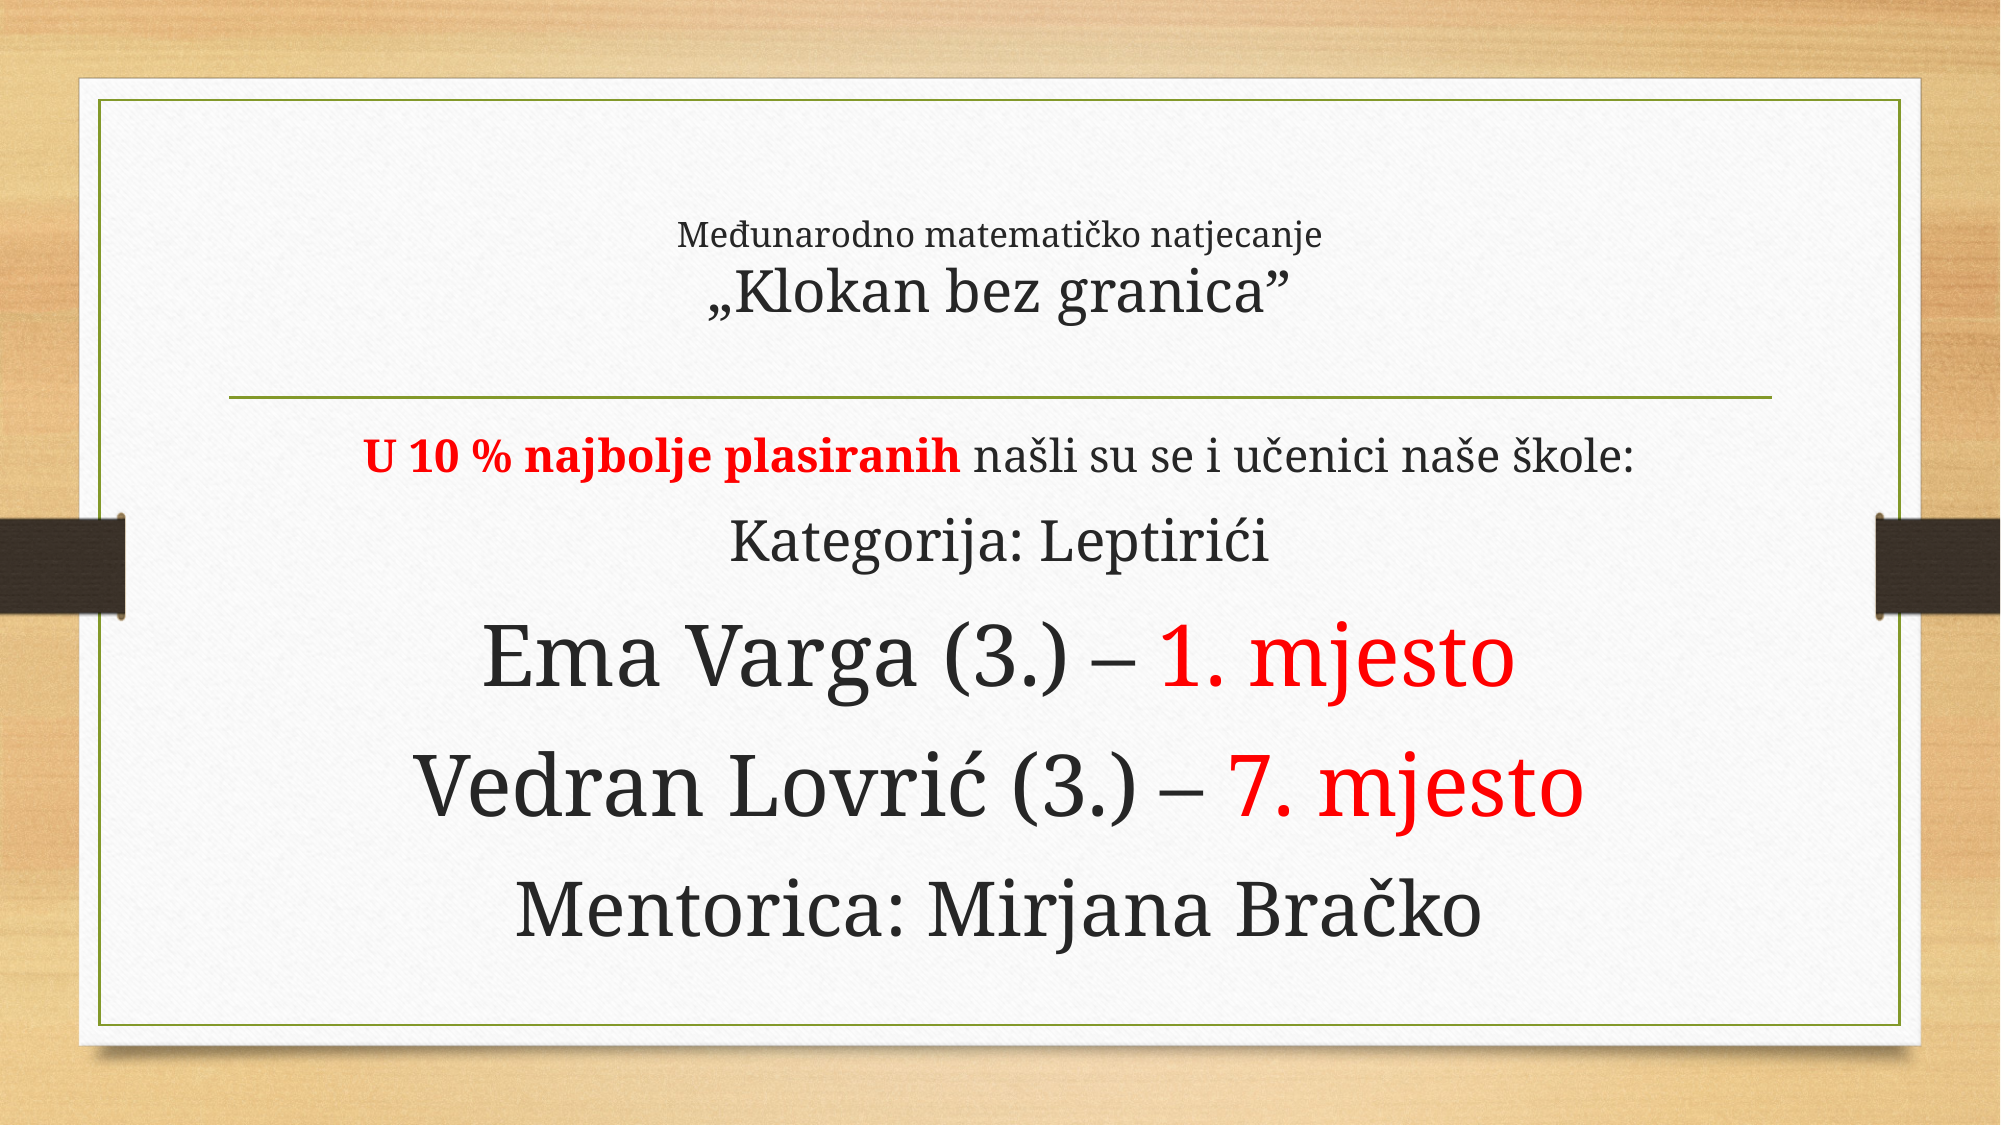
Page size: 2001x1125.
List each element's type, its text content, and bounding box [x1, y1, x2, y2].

list U 10 % najbolje plasiranih našli su se i učenici naše škole: Kategorija: Leptirići Ema Varga (3.) – 1. mjesto Vedran Lovrić (3.) – 7. mjesto Mentorica: Mirjana Bračko [212, 419, 1788, 964]
picture [0, 0, 2001, 1125]
title Međunarodno matematičko natjecanje „Klokan bez granica” [212, 161, 1788, 375]
